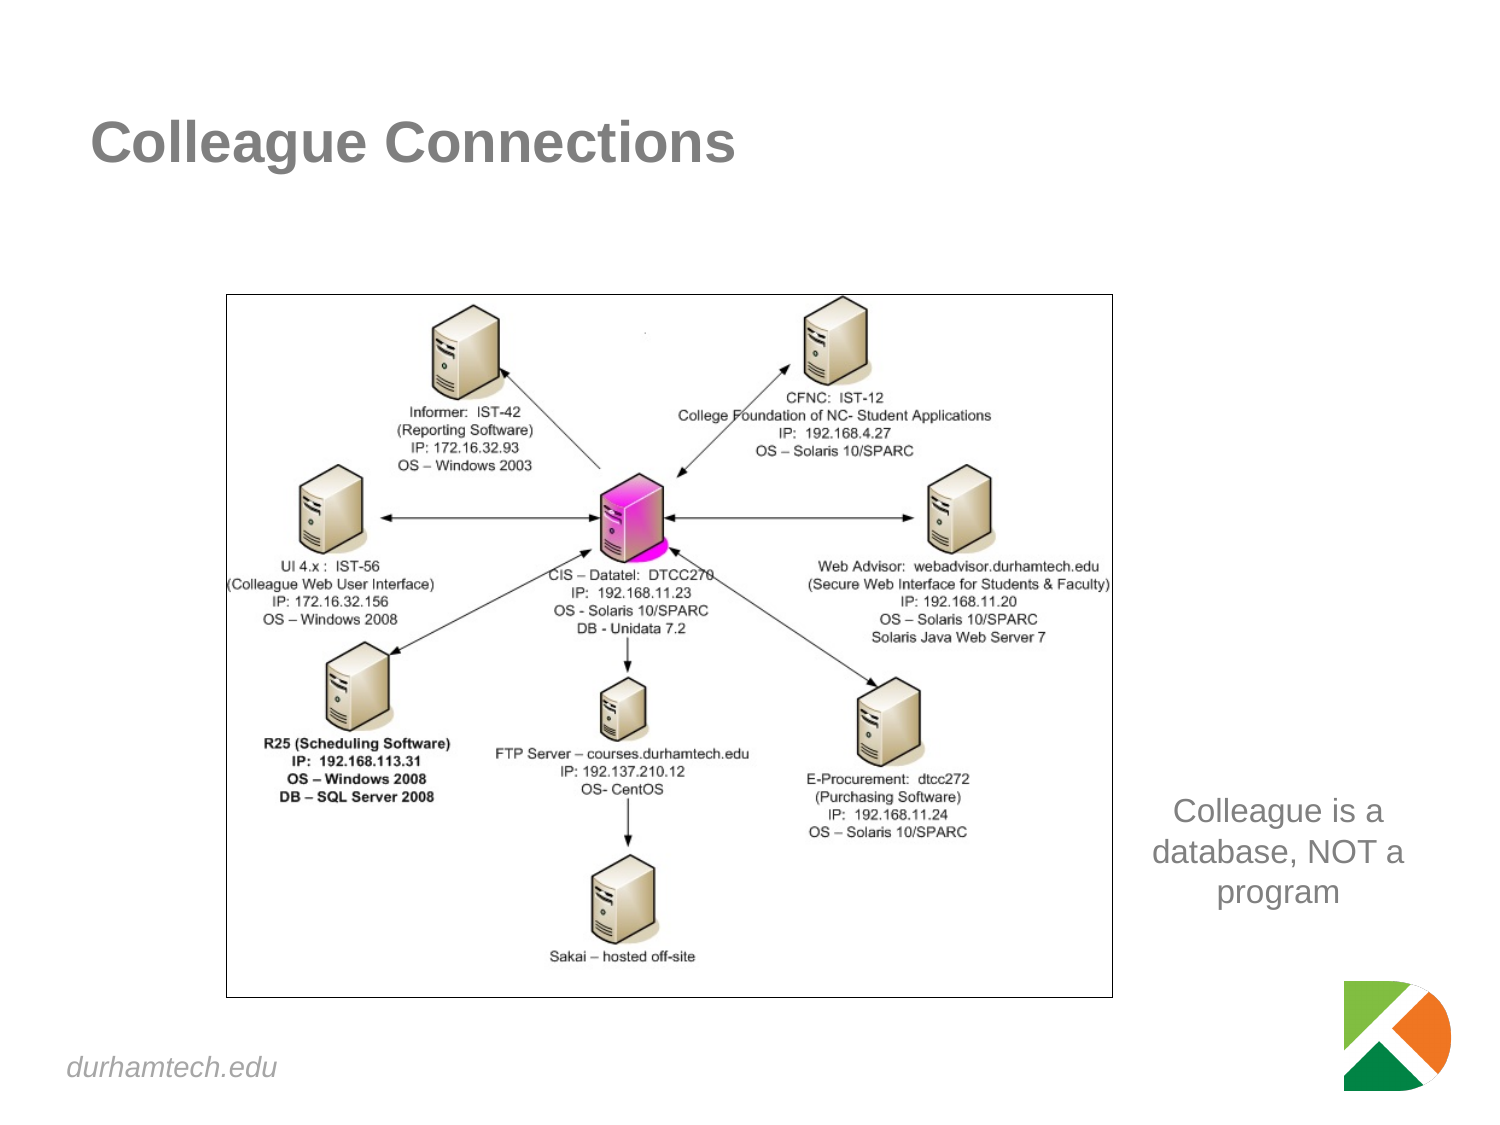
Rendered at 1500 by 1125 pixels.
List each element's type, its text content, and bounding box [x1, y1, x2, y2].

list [225, 294, 1113, 998]
list Colleague is a database, NOT a program [1116, 782, 1470, 918]
title Colleague Connections [75, 45, 1425, 233]
picture [1344, 981, 1452, 1091]
